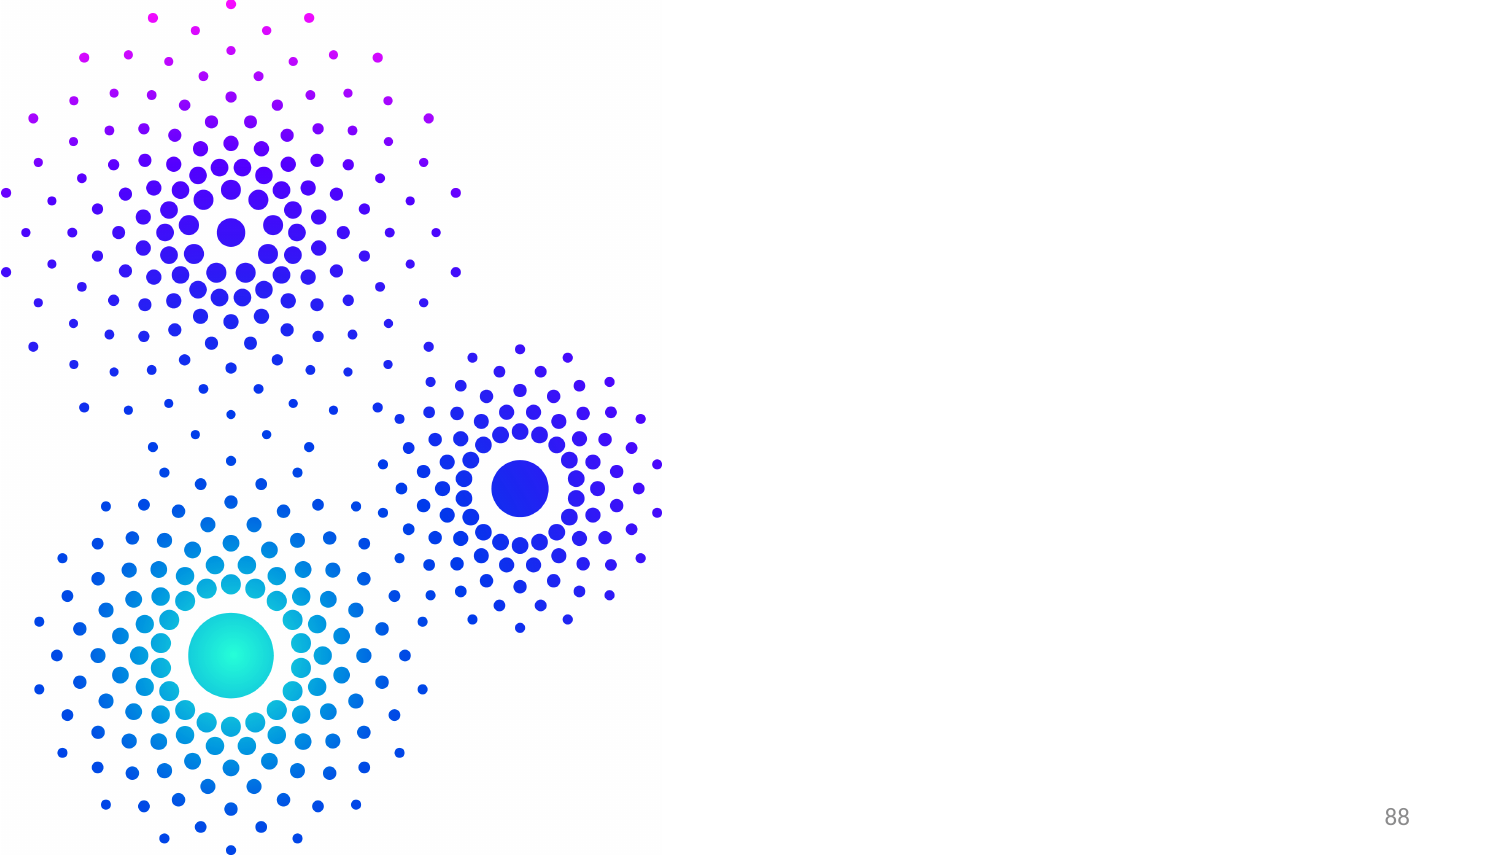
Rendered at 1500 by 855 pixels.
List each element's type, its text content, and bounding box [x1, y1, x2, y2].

slide_number 88 [1074, 792, 1425, 838]
picture [1, 0, 662, 855]
